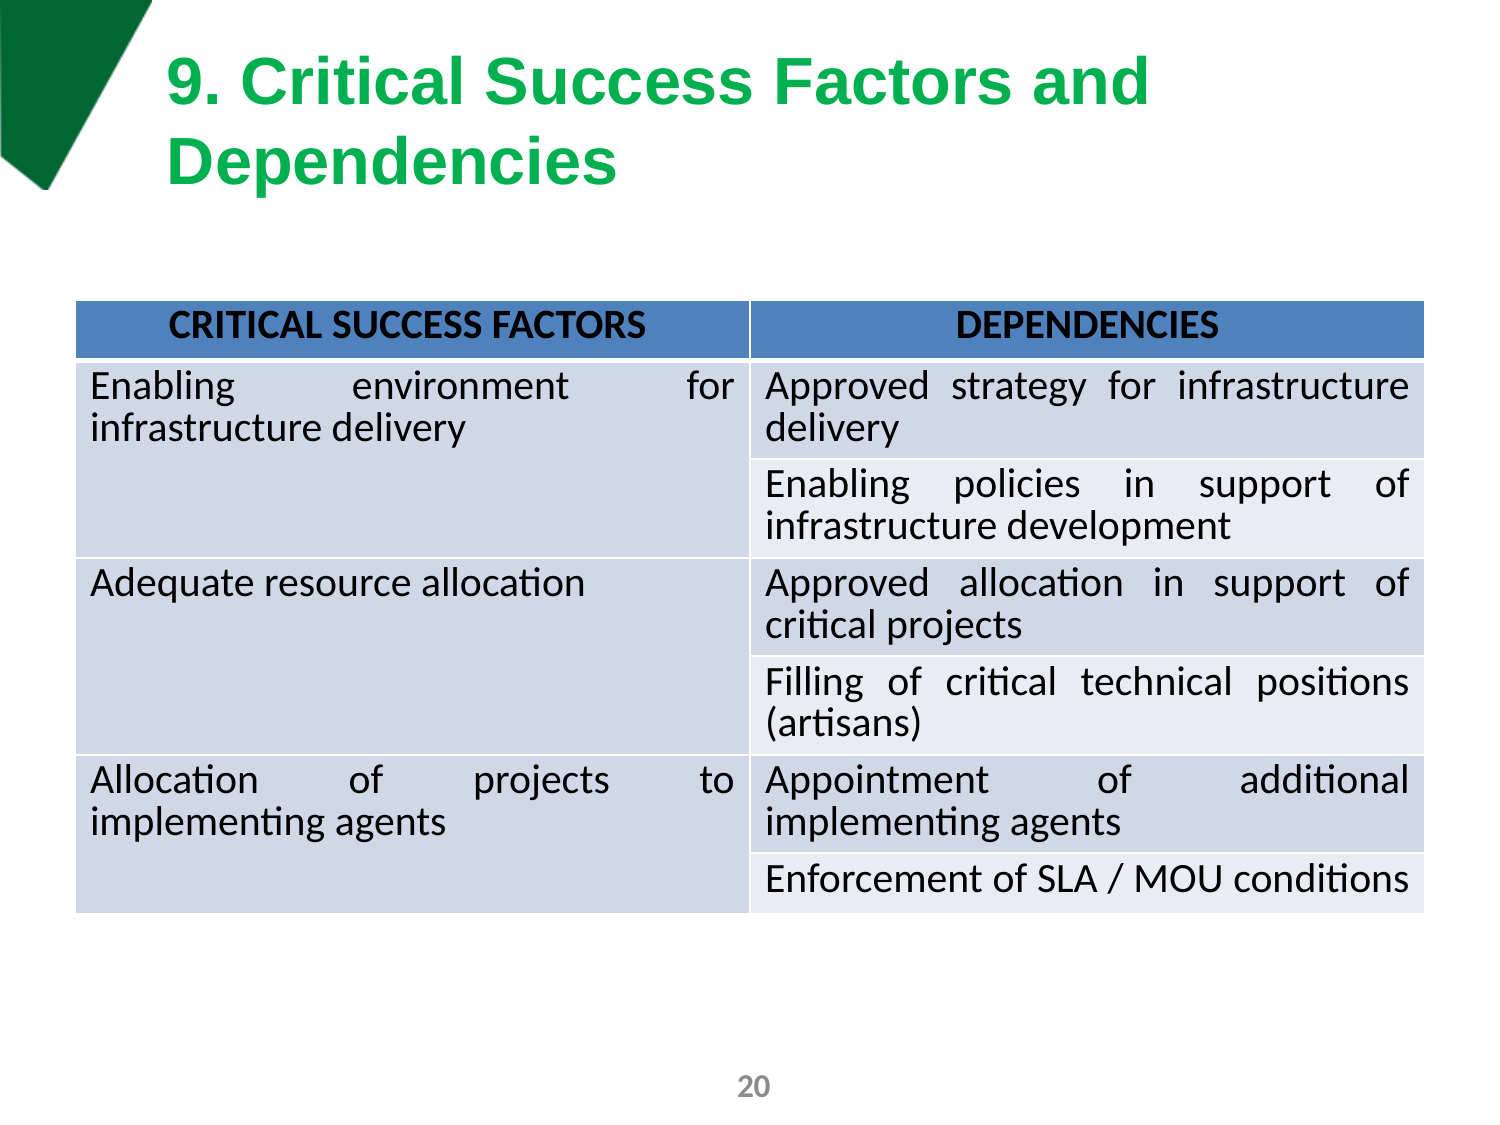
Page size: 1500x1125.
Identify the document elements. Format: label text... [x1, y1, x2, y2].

table_cell Adequate resource allocation [76, 559, 749, 754]
table_cell Appointment of additional implementing agents [751, 756, 1424, 852]
table_cell Enabling environment for infrastructure delivery [76, 363, 749, 557]
table_cell Approved allocation in support of critical projects [751, 559, 1424, 655]
table_cell Approved strategy for infrastructure delivery [751, 363, 1424, 458]
table_cell Allocation of projects to implementing agents [76, 756, 749, 913]
table_header CRITICAL SUCCESS FACTORS [76, 301, 749, 358]
table_cell Filling of critical technical positions (artisans) [751, 657, 1424, 754]
text_box 9. Critical Success Factors and Dependencies [152, 30, 1465, 206]
table_cell Enforcement of SLA / MOU conditions [751, 854, 1424, 913]
table_cell Enabling policies in support of infrastructure development [751, 460, 1424, 557]
slide_number 20 [435, 1054, 786, 1115]
picture [0, 0, 153, 190]
table_header DEPENDENCIES [751, 301, 1424, 358]
